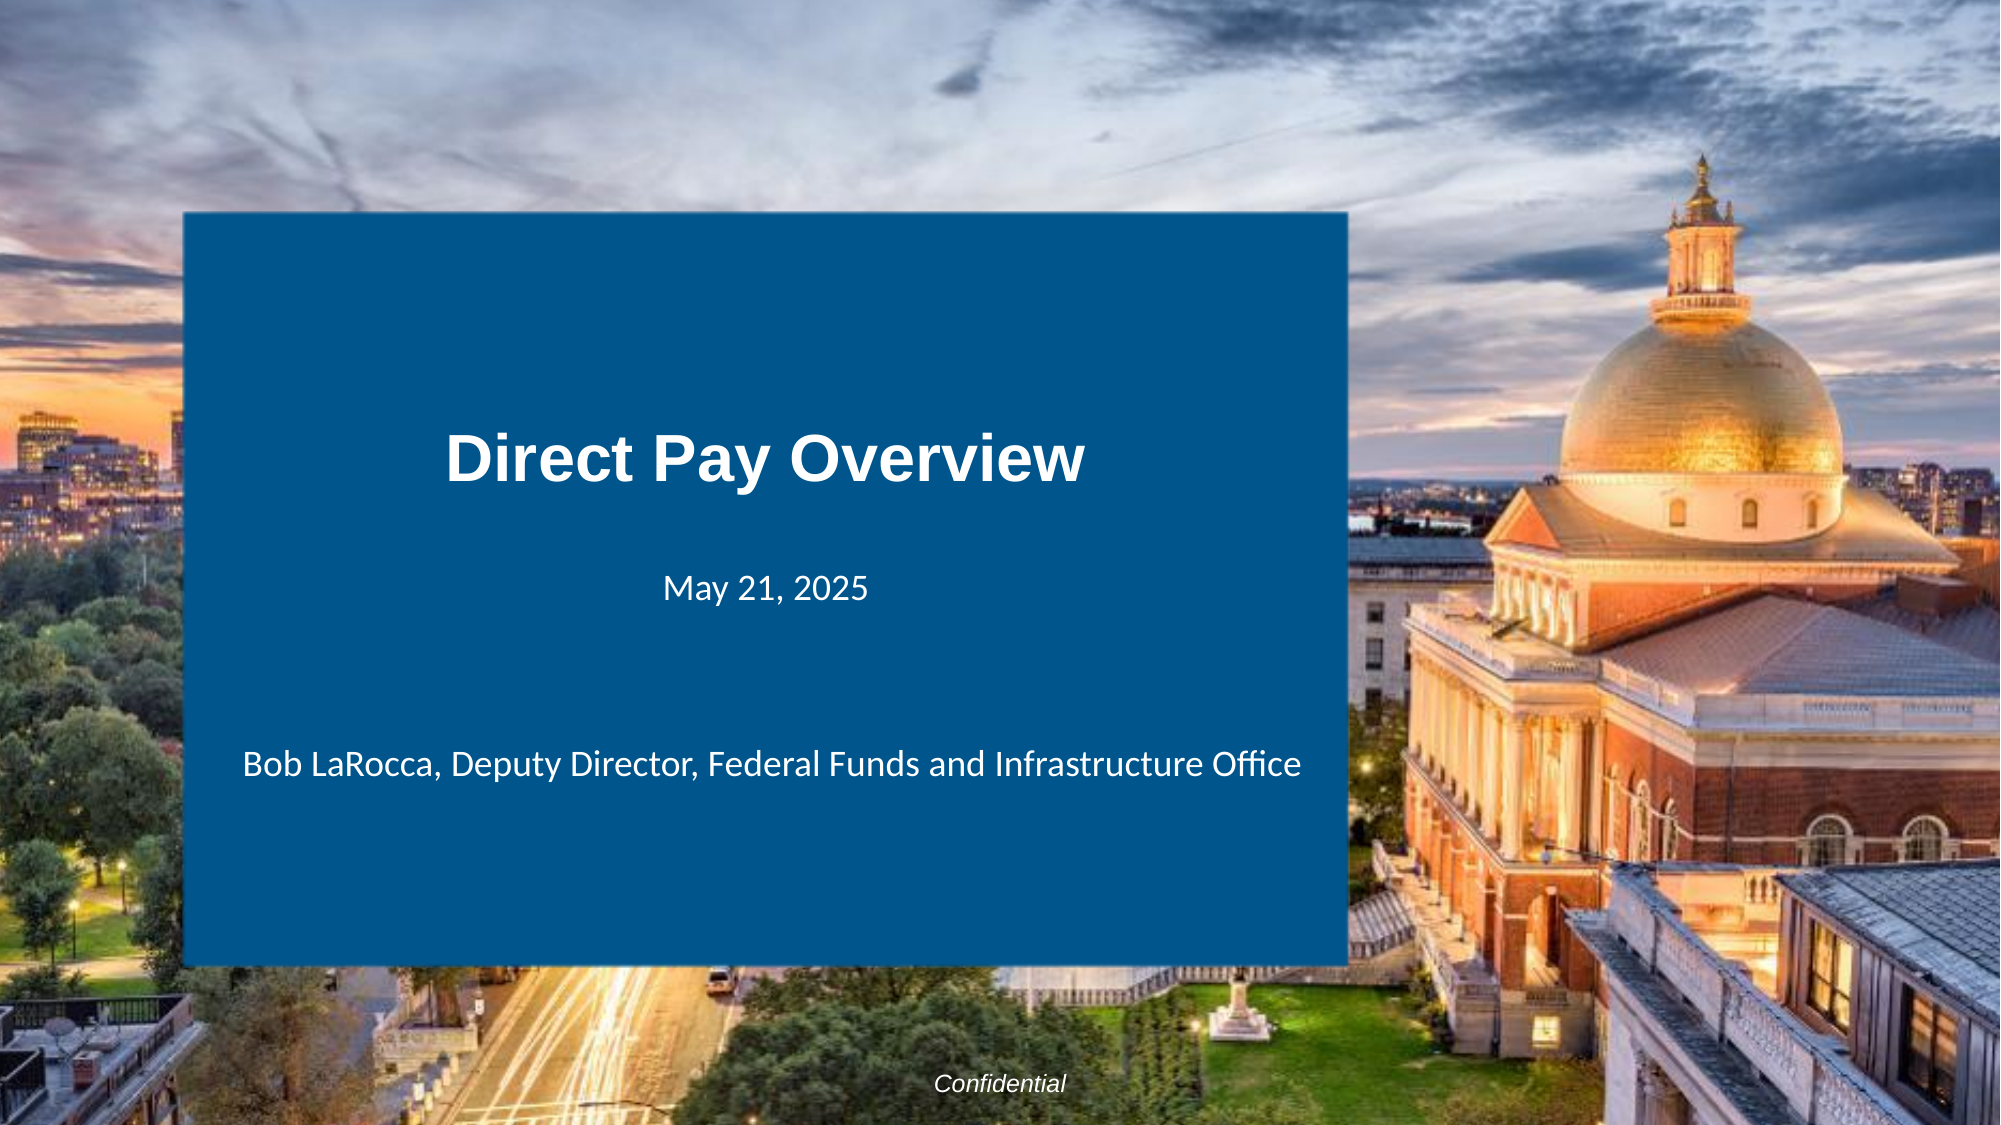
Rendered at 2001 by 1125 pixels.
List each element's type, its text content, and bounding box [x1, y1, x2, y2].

text_box Direct Pay Overview May 21, 2025 [338, 416, 1193, 616]
text_box [185, 214, 1348, 966]
text_box Bob LaRocca, Deputy Director, Federal Funds and Infrastructure Office [227, 686, 1350, 791]
picture [0, 0, 2000, 1125]
